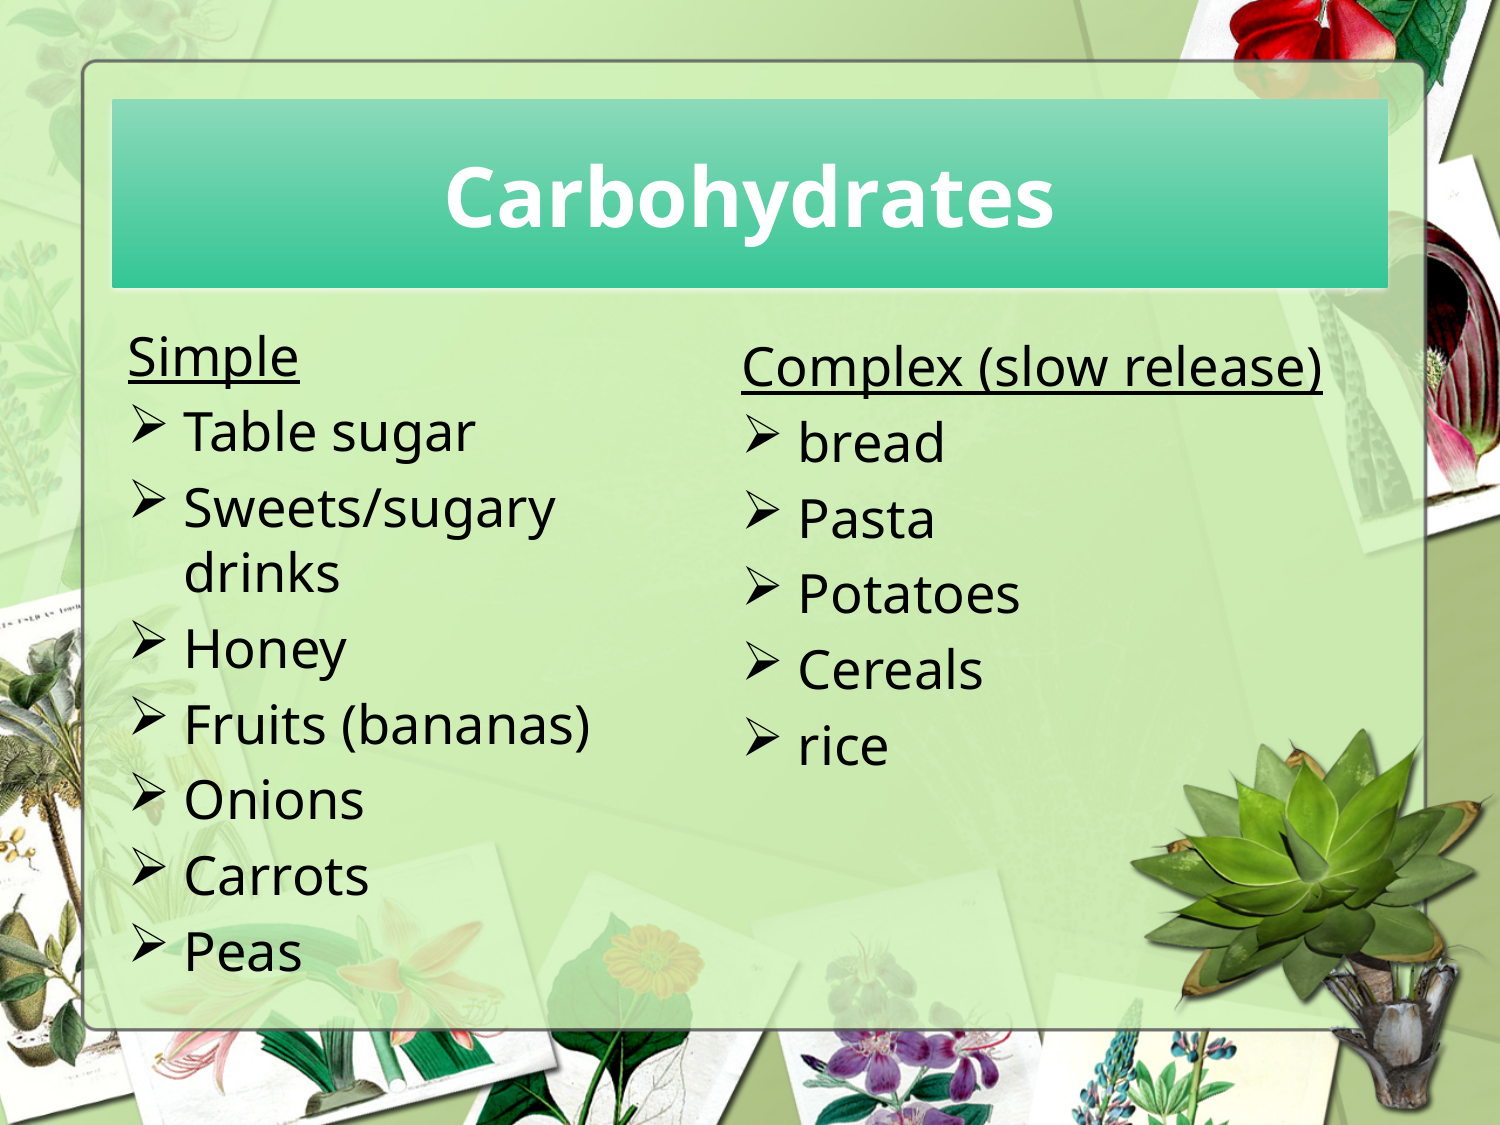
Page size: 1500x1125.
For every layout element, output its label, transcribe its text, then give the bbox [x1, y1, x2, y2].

list Simple Table sugar Sweets/sugary drinks Honey Fruits (bananas) Onions Carrots Peas [112, 314, 621, 1000]
list Complex (slow release) bread Pasta Potatoes Cereals rice [726, 324, 1388, 1000]
picture [0, 0, 1500, 1125]
title Carbohydrates [112, 99, 1388, 288]
